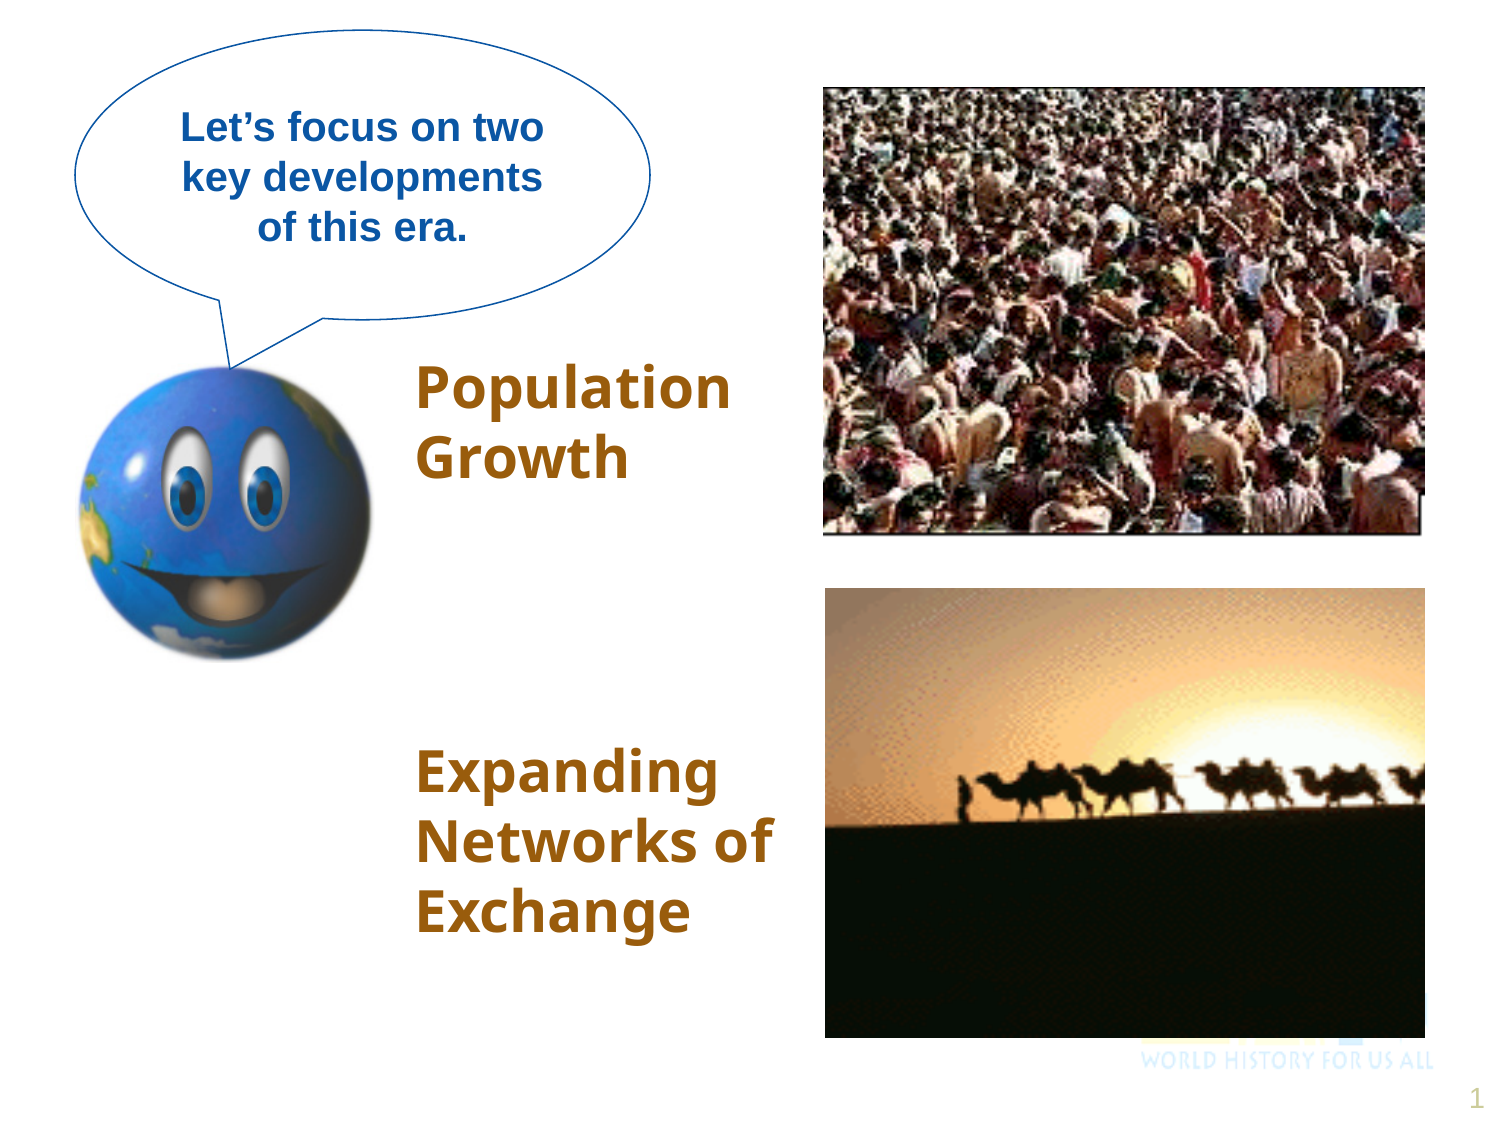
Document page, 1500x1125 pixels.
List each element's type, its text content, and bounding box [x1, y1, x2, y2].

picture [824, 587, 1426, 1038]
text_box Expanding Networks of Exchange [399, 726, 819, 952]
slide_number 1 [1149, 1071, 1500, 1125]
picture [823, 87, 1426, 539]
text_box Let’s focus on two key developments of this era. [75, 30, 651, 362]
picture [74, 363, 376, 663]
text_box Population Growth [399, 343, 788, 498]
